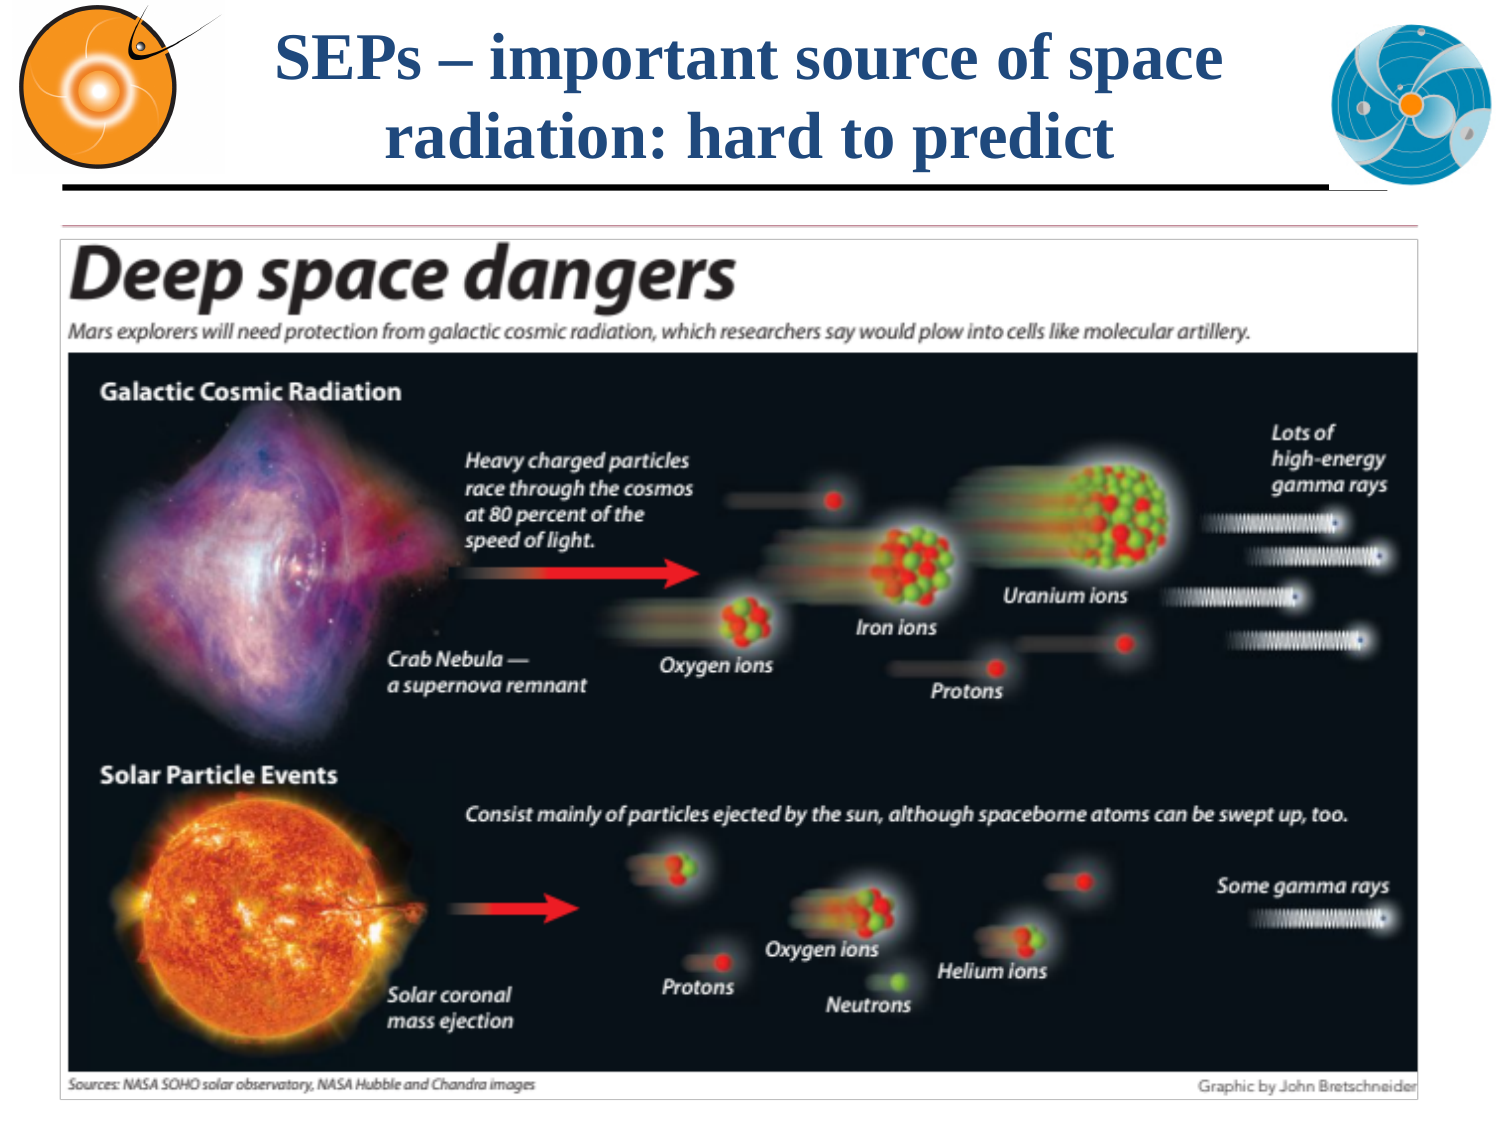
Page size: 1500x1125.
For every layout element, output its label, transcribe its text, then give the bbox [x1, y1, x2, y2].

picture [37, 224, 1438, 1102]
title SEPs – important source of space radiation: hard to predict [224, 0, 1276, 185]
picture [12, 0, 224, 174]
picture [1329, 24, 1497, 191]
